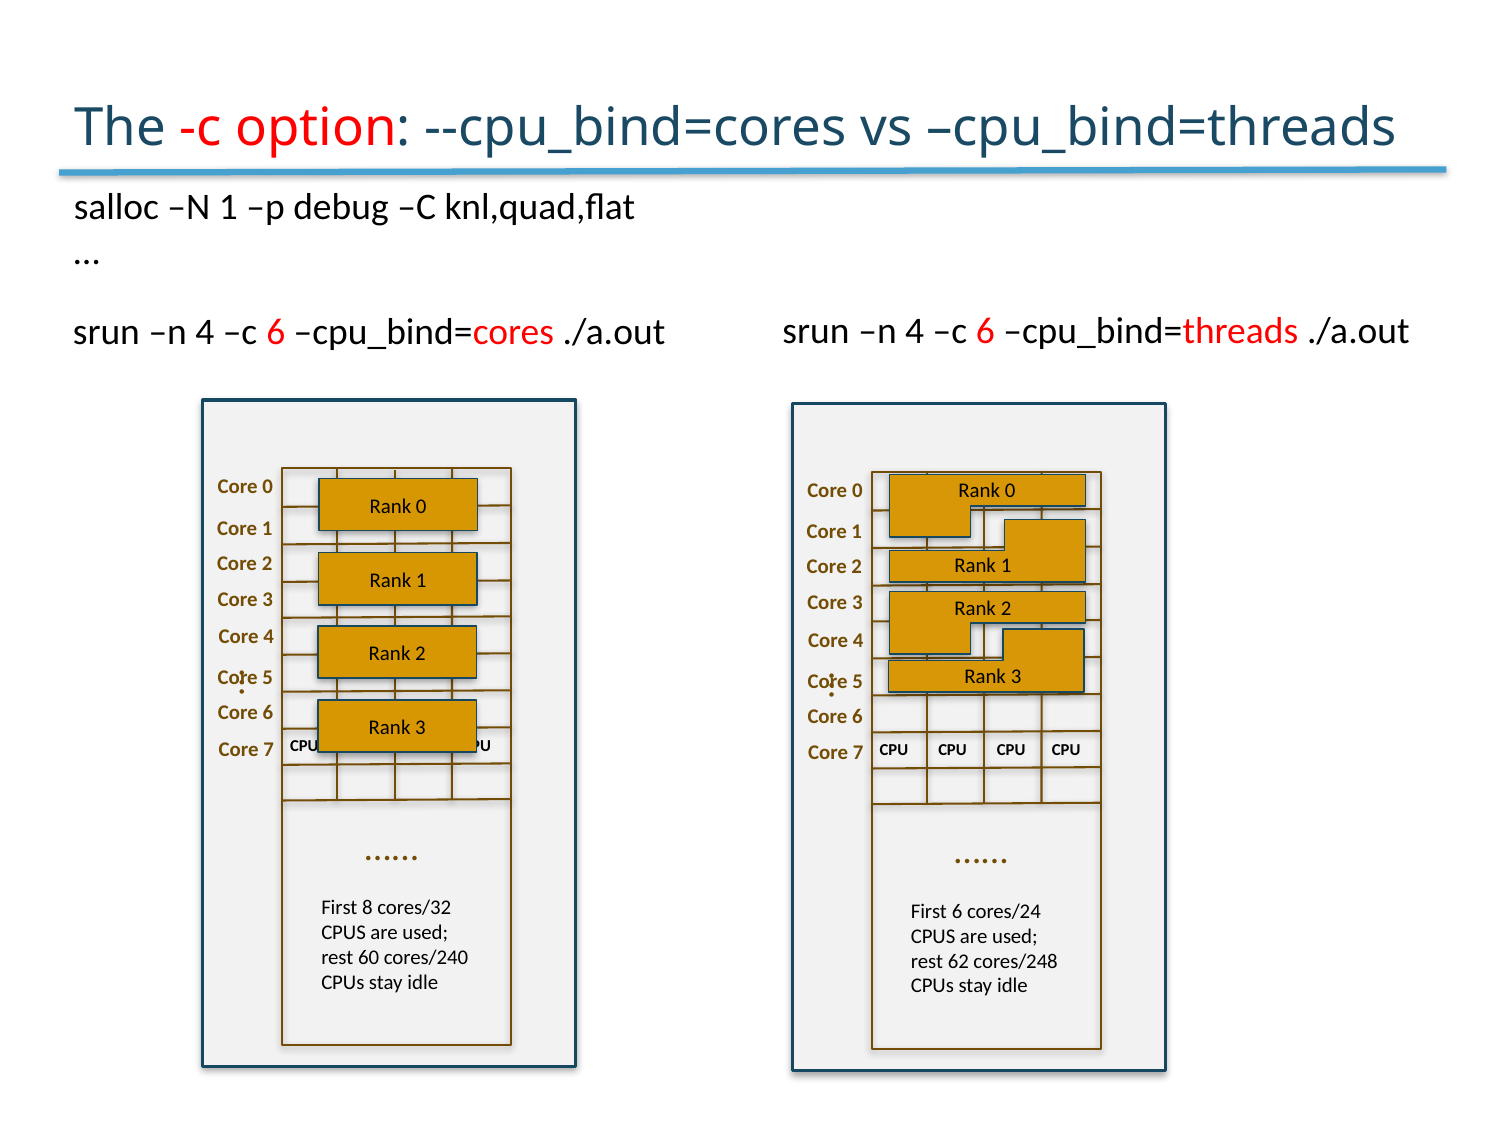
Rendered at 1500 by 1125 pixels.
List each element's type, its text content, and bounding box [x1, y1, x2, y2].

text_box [198, 399, 577, 1067]
text_box srun –n 4 –c 6 –cpu_bind=cores ./a.out [58, 299, 838, 359]
text_box srun –n 4 –c 6 –cpu_bind=threads ./a.out [838, 299, 1484, 359]
text_box salloc –N 1 –p debug –C knl,quad,flat … [59, 175, 947, 280]
title The -c option: --cpu_bind=cores vs –cpu_bind=threads [59, 29, 1425, 156]
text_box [788, 403, 1166, 1071]
